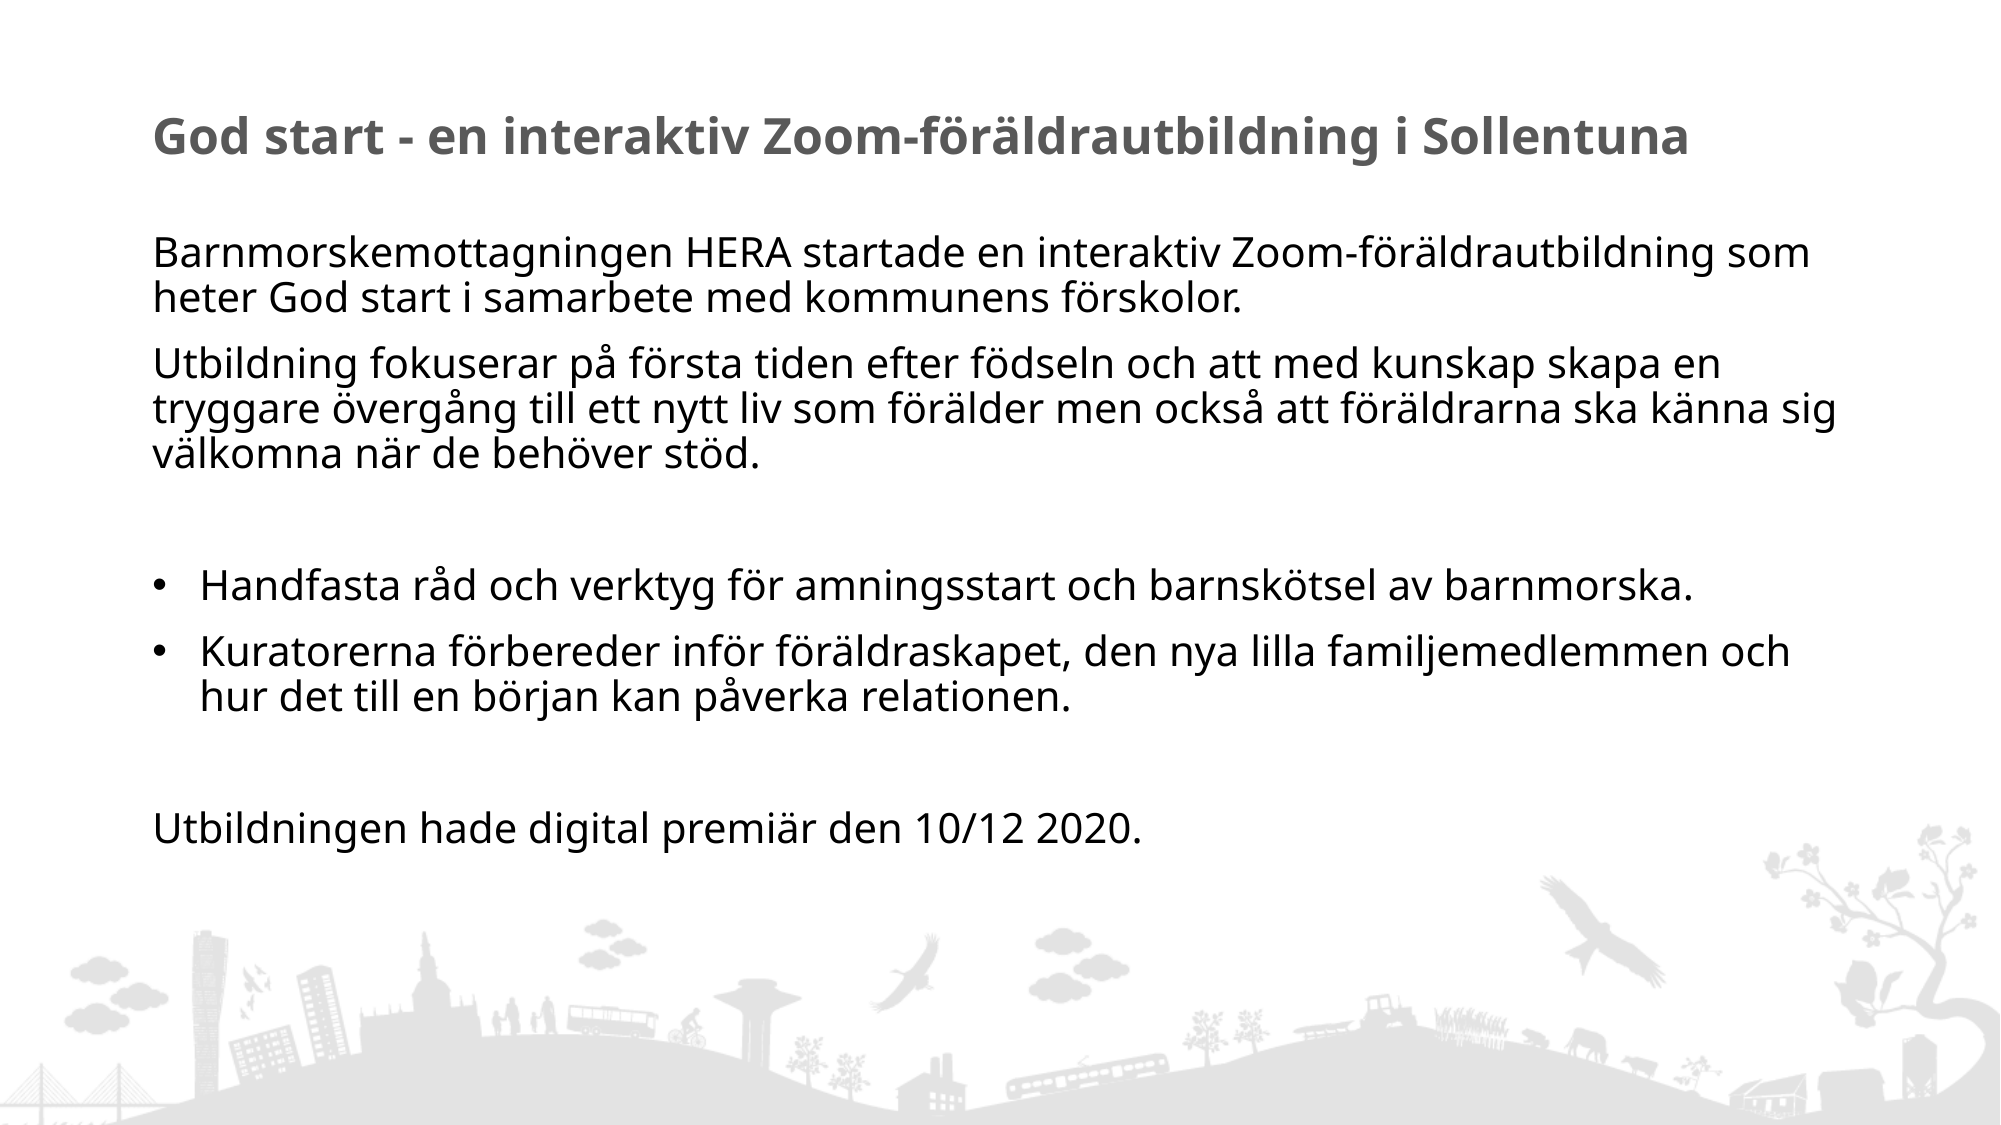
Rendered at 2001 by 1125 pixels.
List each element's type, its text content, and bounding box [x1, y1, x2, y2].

title God start - en interaktiv Zoom-föräldrautbildning i Sollentuna [137, 59, 1863, 224]
list Barnmorskemottagningen HERA startade en interaktiv Zoom-föräldrautbildning som heter God start i samarbete med kommunens förskolor. Utbildning fokuserar på första tiden efter födseln och att med kunskap skapa en tryggare övergång till ett nytt liv som förälder men också att föräldrarna ska känna sig välkomna när de behöver stöd. Handfasta råd och verktyg för amningsstart och barnskötsel av barnmorska. Kuratorerna förbereder inför föräldraskapet, den nya lilla familjemedlemmen och hur det till en början kan påverka relationen. Utbildningen hade digital premiär den 10/12 2020. [137, 224, 1863, 1014]
picture [0, 816, 2000, 1125]
